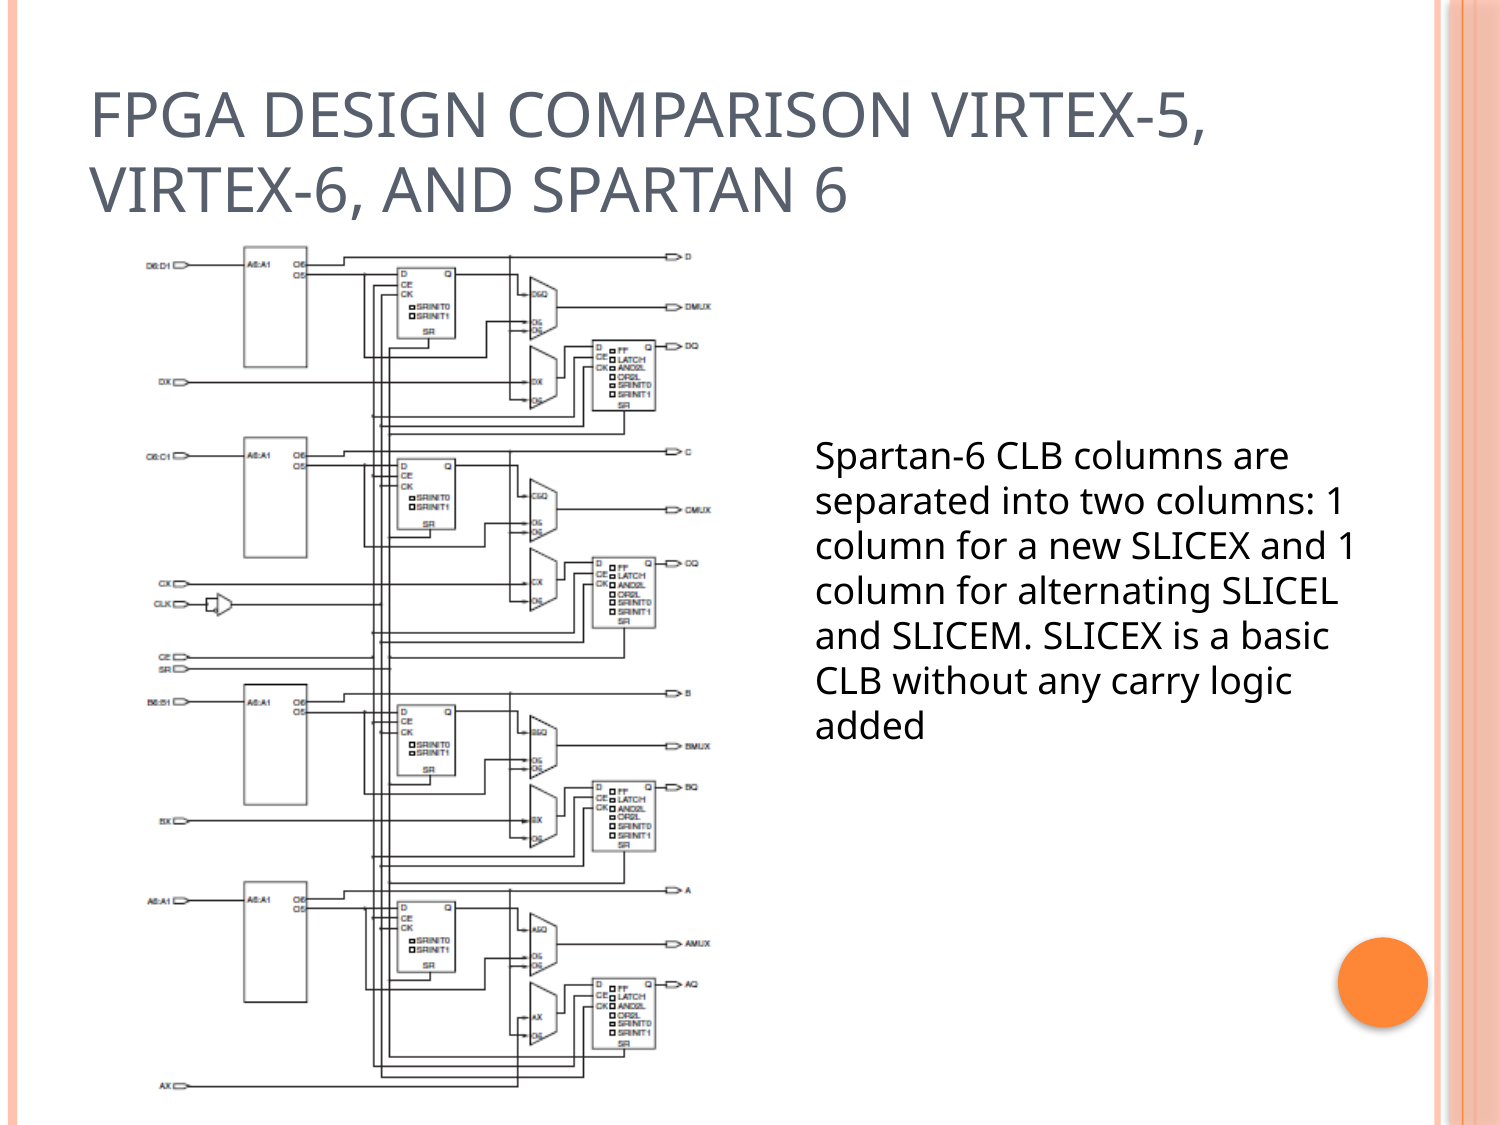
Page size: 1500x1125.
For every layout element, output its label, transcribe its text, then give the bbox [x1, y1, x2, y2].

text_box Spartan-6 CLB columns are separated into two columns: 1 column for a new SLICEX and 1 column for alternating SLICEL and SLICEM. SLICEX is a basic CLB without any carry logic added [799, 424, 1413, 755]
title FPGA Design Comparison Virtex-5, Virtex-6, and spartan 6 [75, 45, 1300, 233]
picture [111, 224, 717, 1095]
